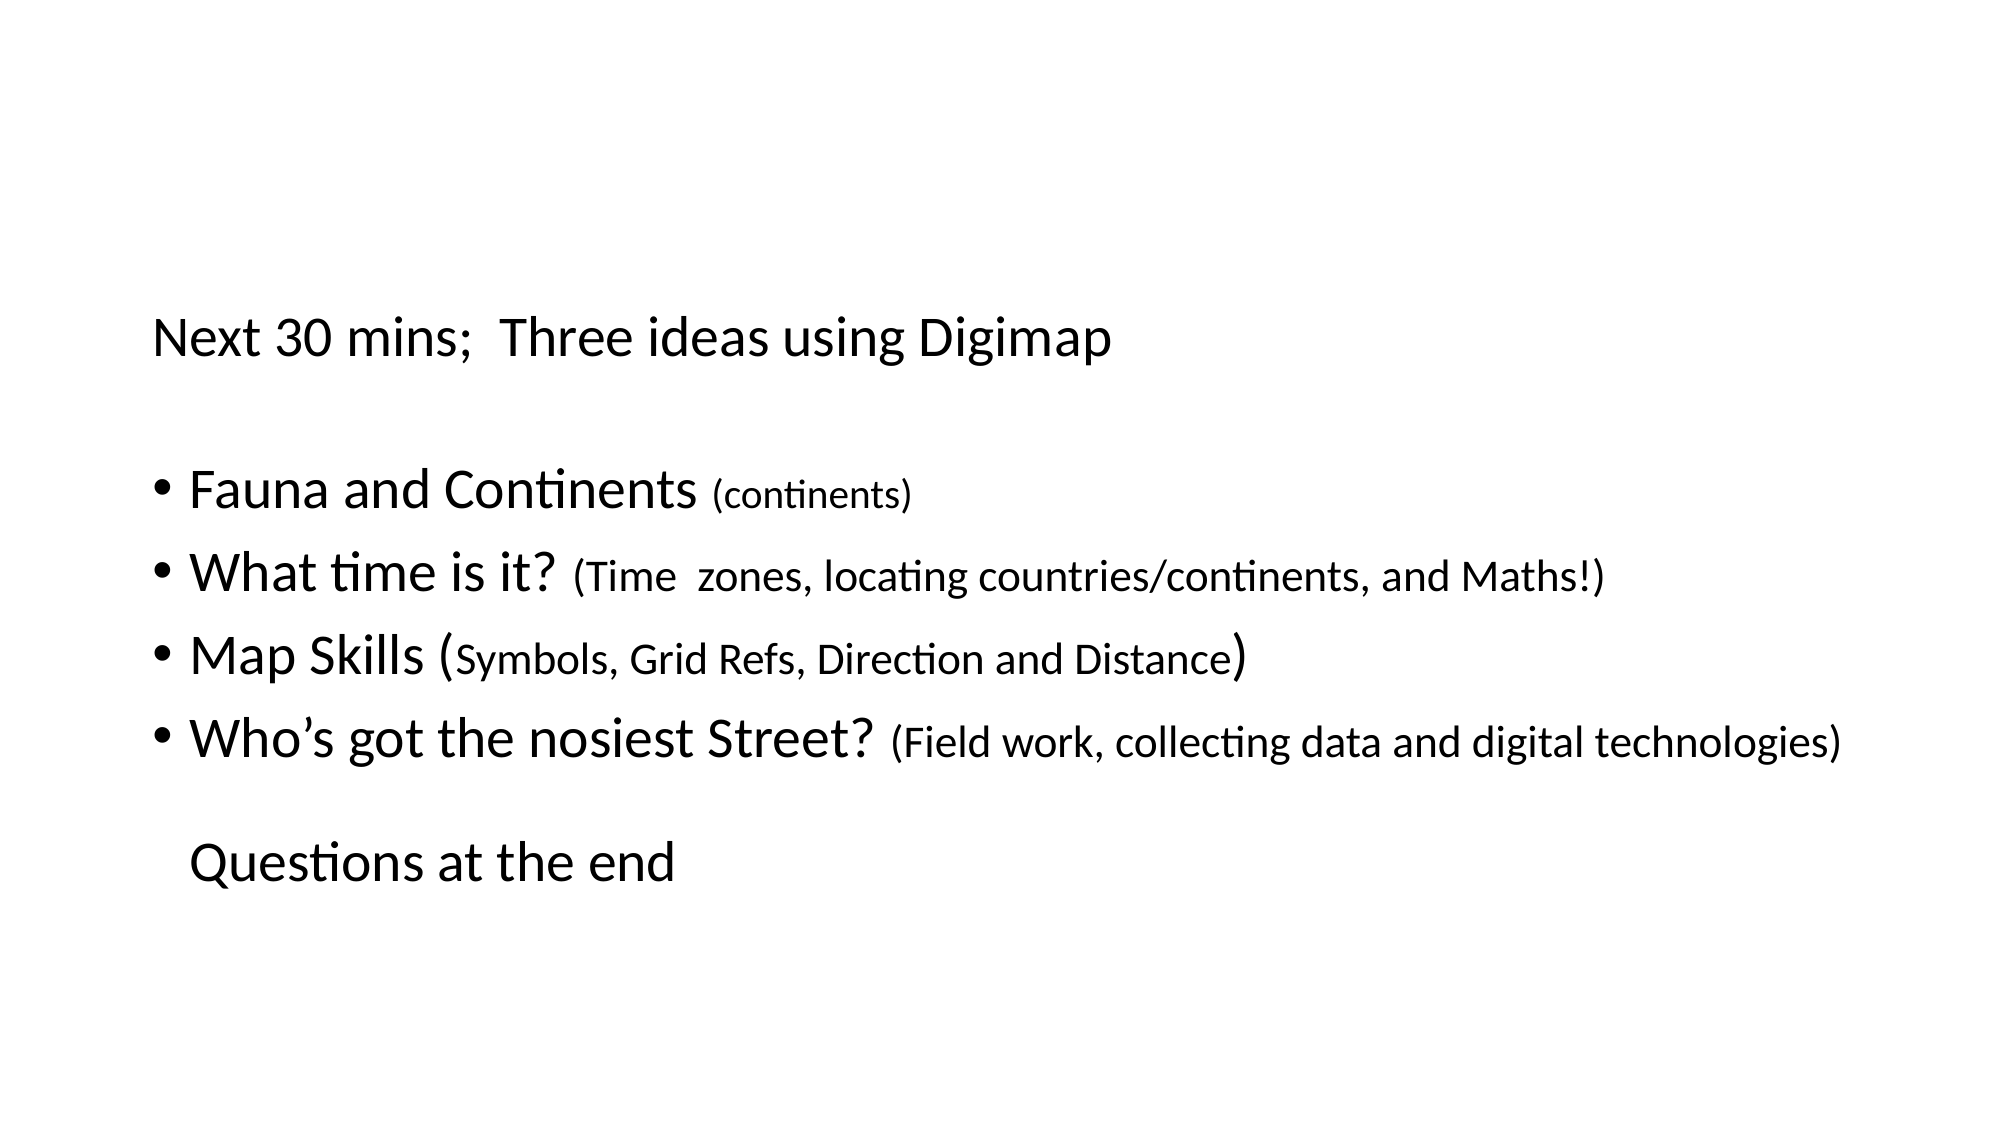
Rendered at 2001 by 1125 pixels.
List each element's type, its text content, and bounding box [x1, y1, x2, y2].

list Next 30 mins; Three ideas using Digimap Fauna and Continents (continents) What time is it? (Time zones, locating countries/continents, and Maths!) Map Skills (Symbols, Grid Refs, Direction and Distance) Who’s got the nosiest Street? (Field work, collecting data and digital technologies) Questions at the end [137, 299, 1863, 1014]
